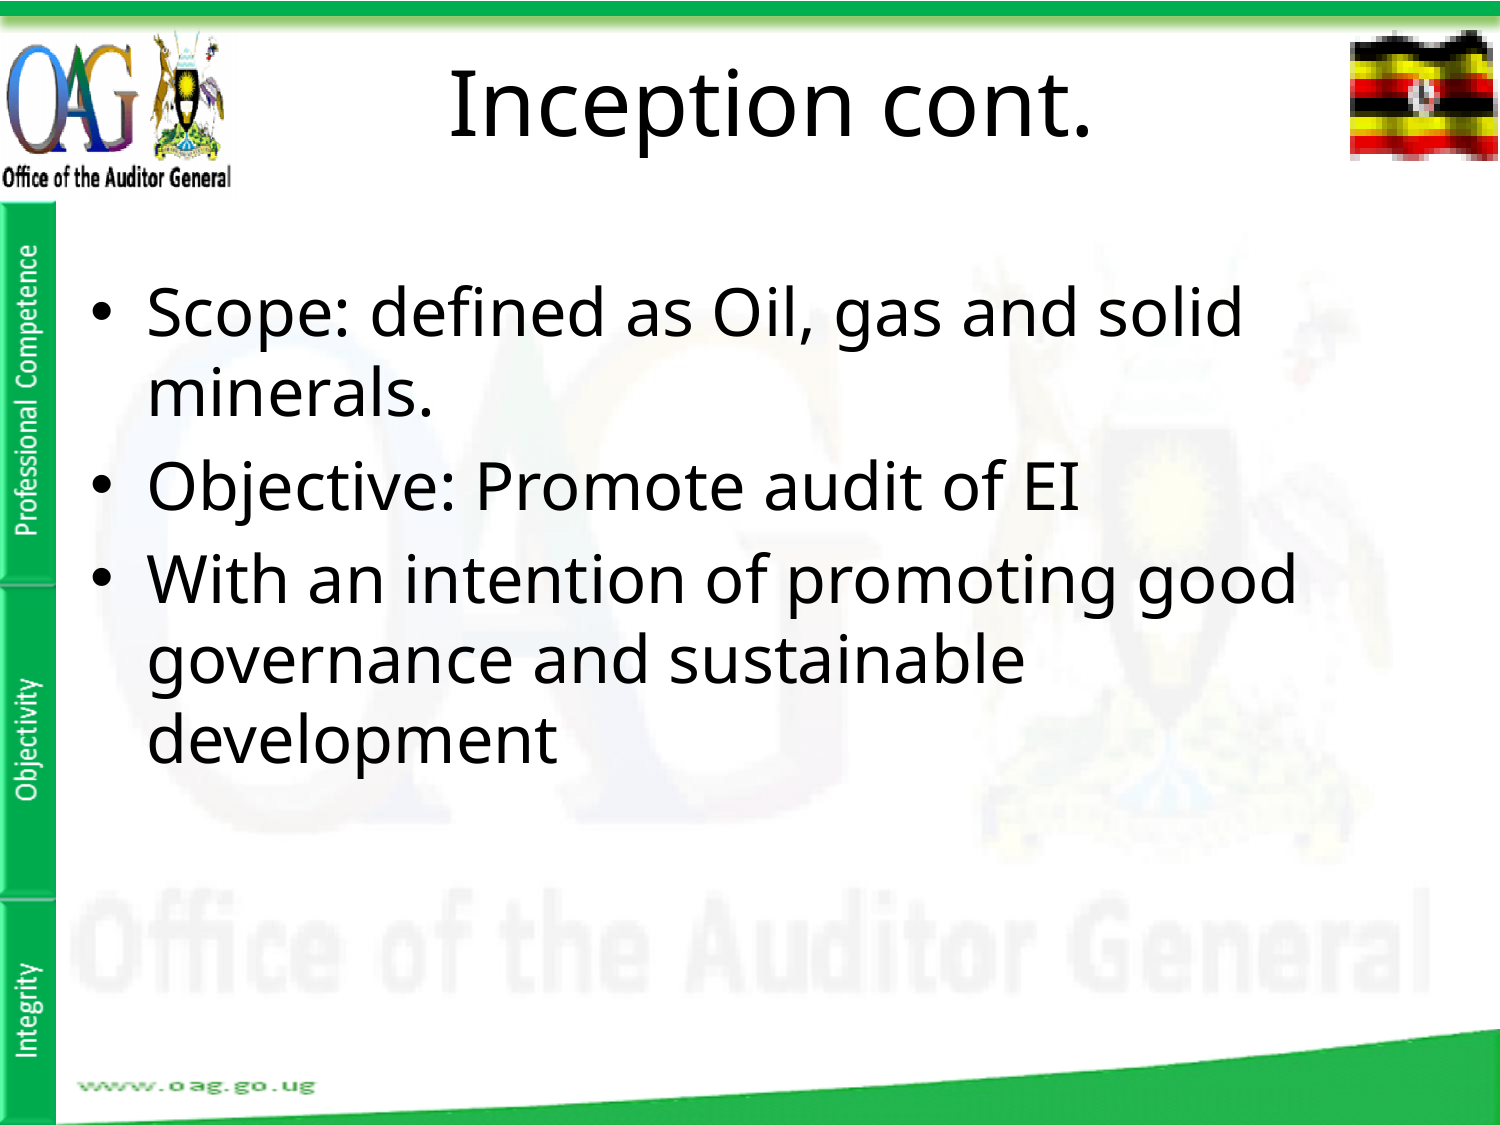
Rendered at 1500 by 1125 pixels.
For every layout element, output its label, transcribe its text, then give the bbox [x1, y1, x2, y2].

title Inception cont. [137, 12, 1407, 188]
list Scope: defined as Oil, gas and solid minerals. Objective: Promote audit of EI With an intention of promoting good governance and sustainable development [75, 262, 1425, 1005]
picture [0, 29, 1500, 1125]
